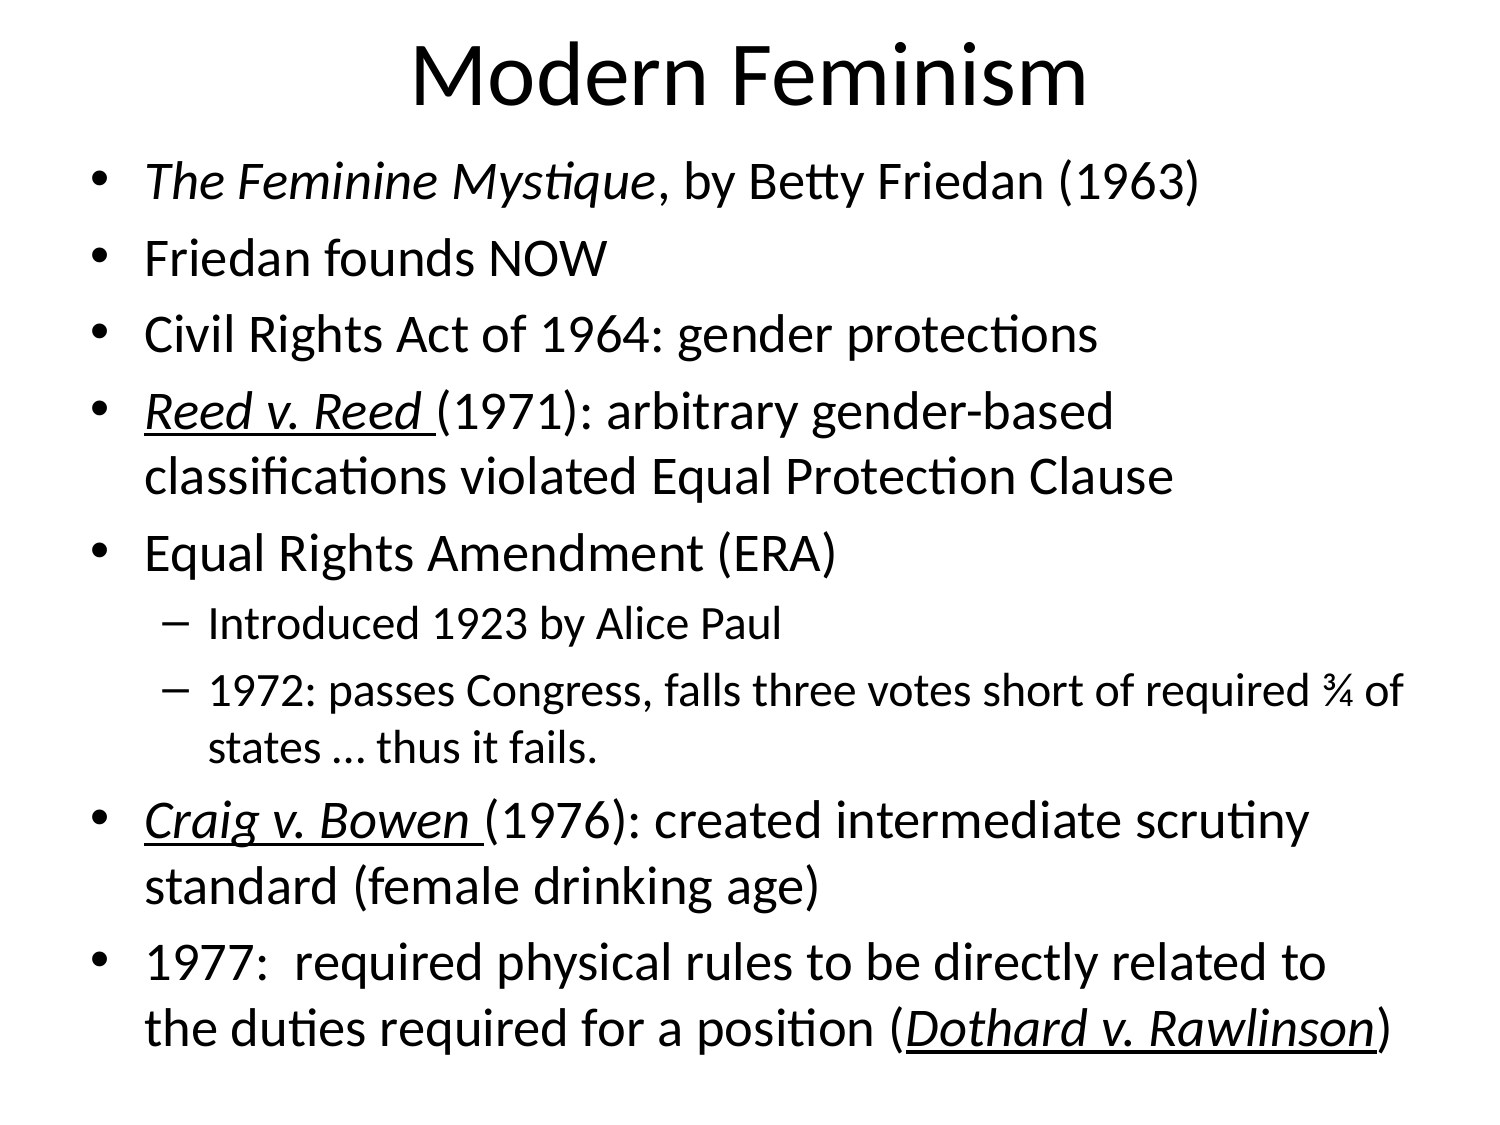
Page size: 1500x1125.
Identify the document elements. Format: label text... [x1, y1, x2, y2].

list The Feminine Mystique, by Betty Friedan (1963) Friedan founds NOW Civil Rights Act of 1964: gender protections Reed v. Reed (1971): arbitrary gender-based classifications violated Equal Protection Clause Equal Rights Amendment (ERA) Introduced 1923 by Alice Paul 1972: passes Congress, falls three votes short of required ¾ of states … thus it fails. Craig v. Bowen (1976): created intermediate scrutiny standard (female drinking age) 1977: required physical rules to be directly related to the duties required for a position (Dothard v. Rawlinson) [75, 137, 1425, 1075]
title Modern Feminism [75, 0, 1425, 137]
